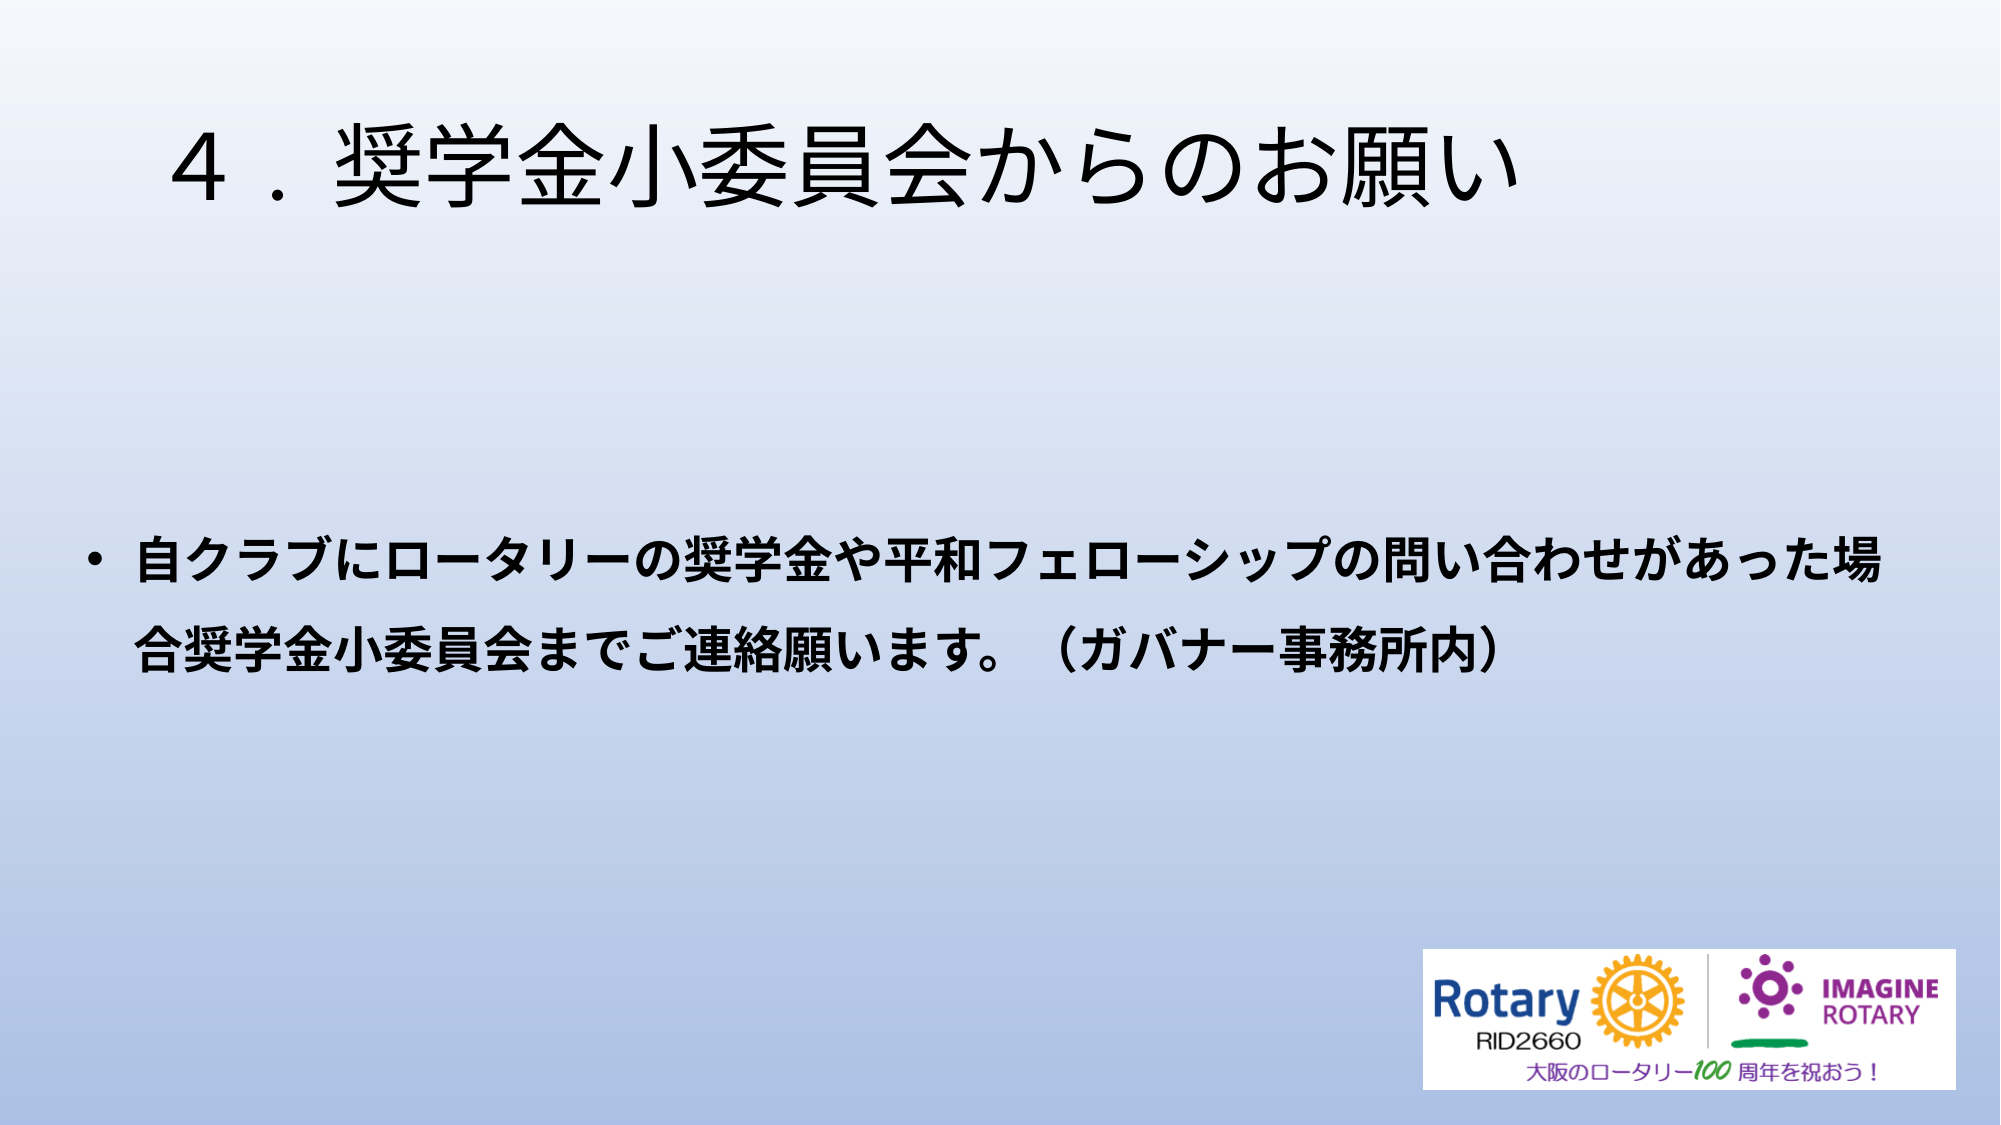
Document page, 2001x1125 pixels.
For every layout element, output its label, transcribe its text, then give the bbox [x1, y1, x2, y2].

title ４. 奨学金小委員会からのお願い [137, 62, 1863, 280]
text_box 自クラブにロータリーの奨学金や平和フェローシップの問い合わせがあった場合奨学金小委員会までご連絡願います。（ガバナー事務所内） [71, 491, 1929, 1001]
picture [1423, 949, 1956, 1090]
